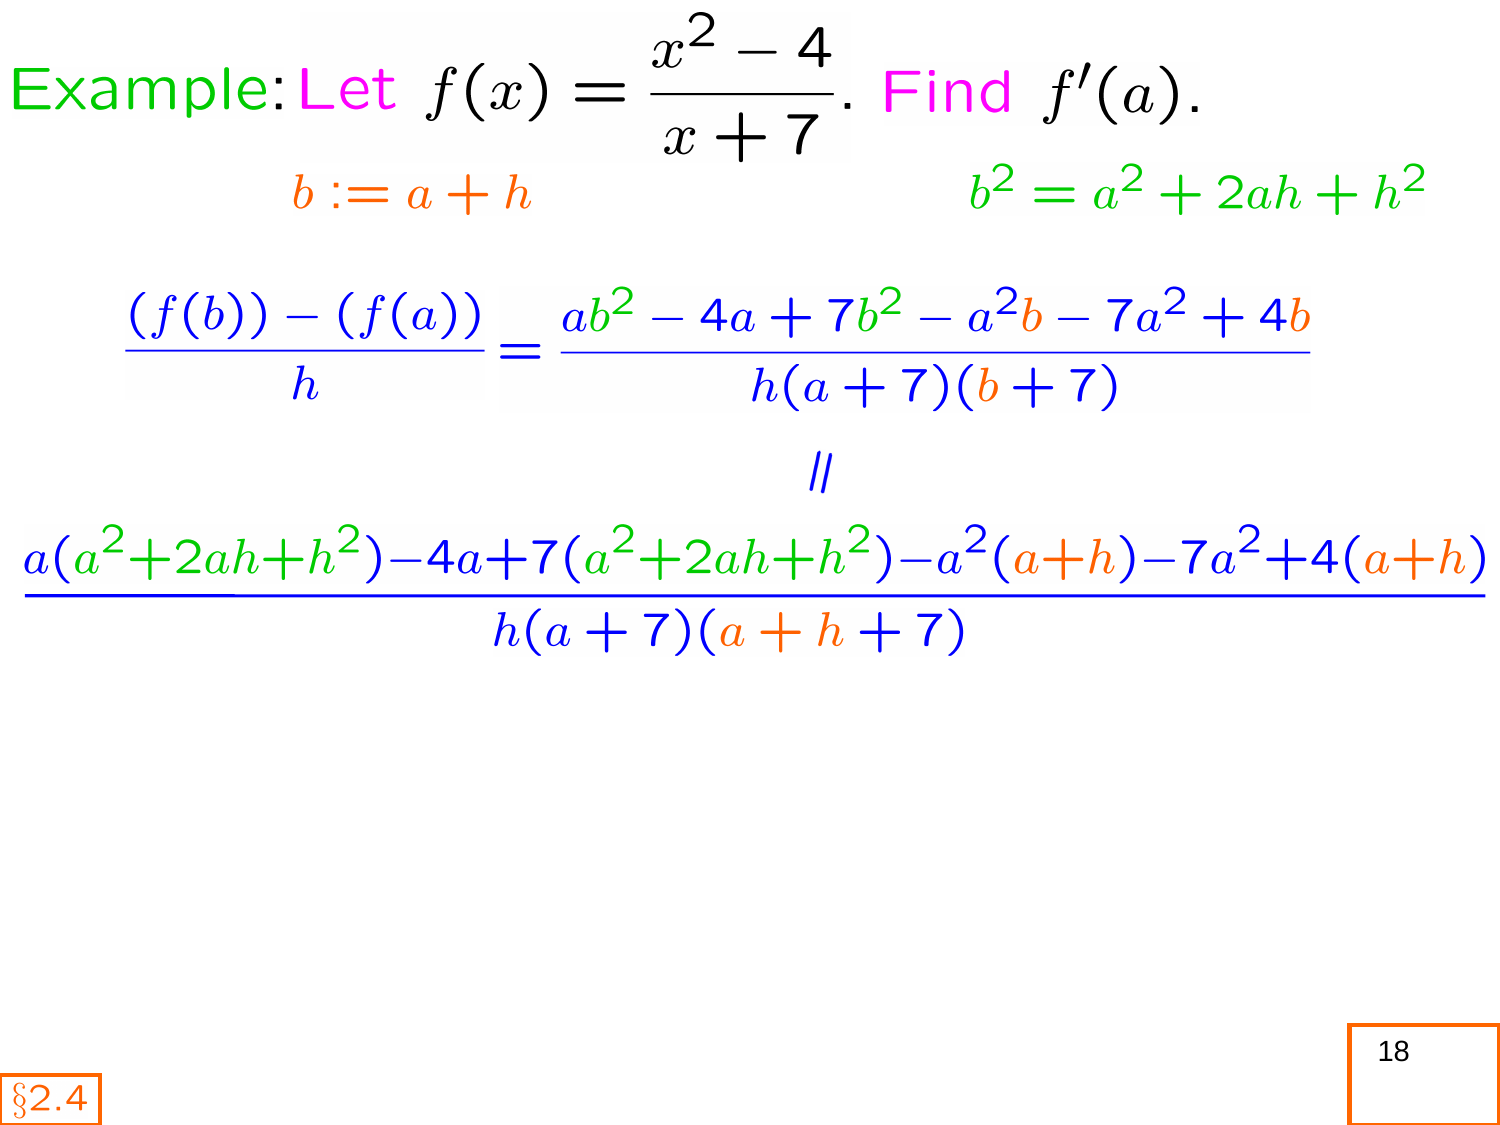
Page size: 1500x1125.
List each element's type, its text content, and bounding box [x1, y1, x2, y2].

picture [124, 290, 485, 401]
picture [293, 174, 532, 216]
slide_number 18 [1074, 1024, 1425, 1103]
picture [12, 67, 284, 120]
text_box [1349, 1025, 1500, 1125]
picture [499, 285, 1311, 413]
picture [299, 12, 851, 163]
picture [884, 62, 1201, 126]
picture [12, 1080, 88, 1119]
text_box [24, 449, 1486, 657]
picture [970, 162, 1426, 217]
text_box [0, 1074, 100, 1125]
